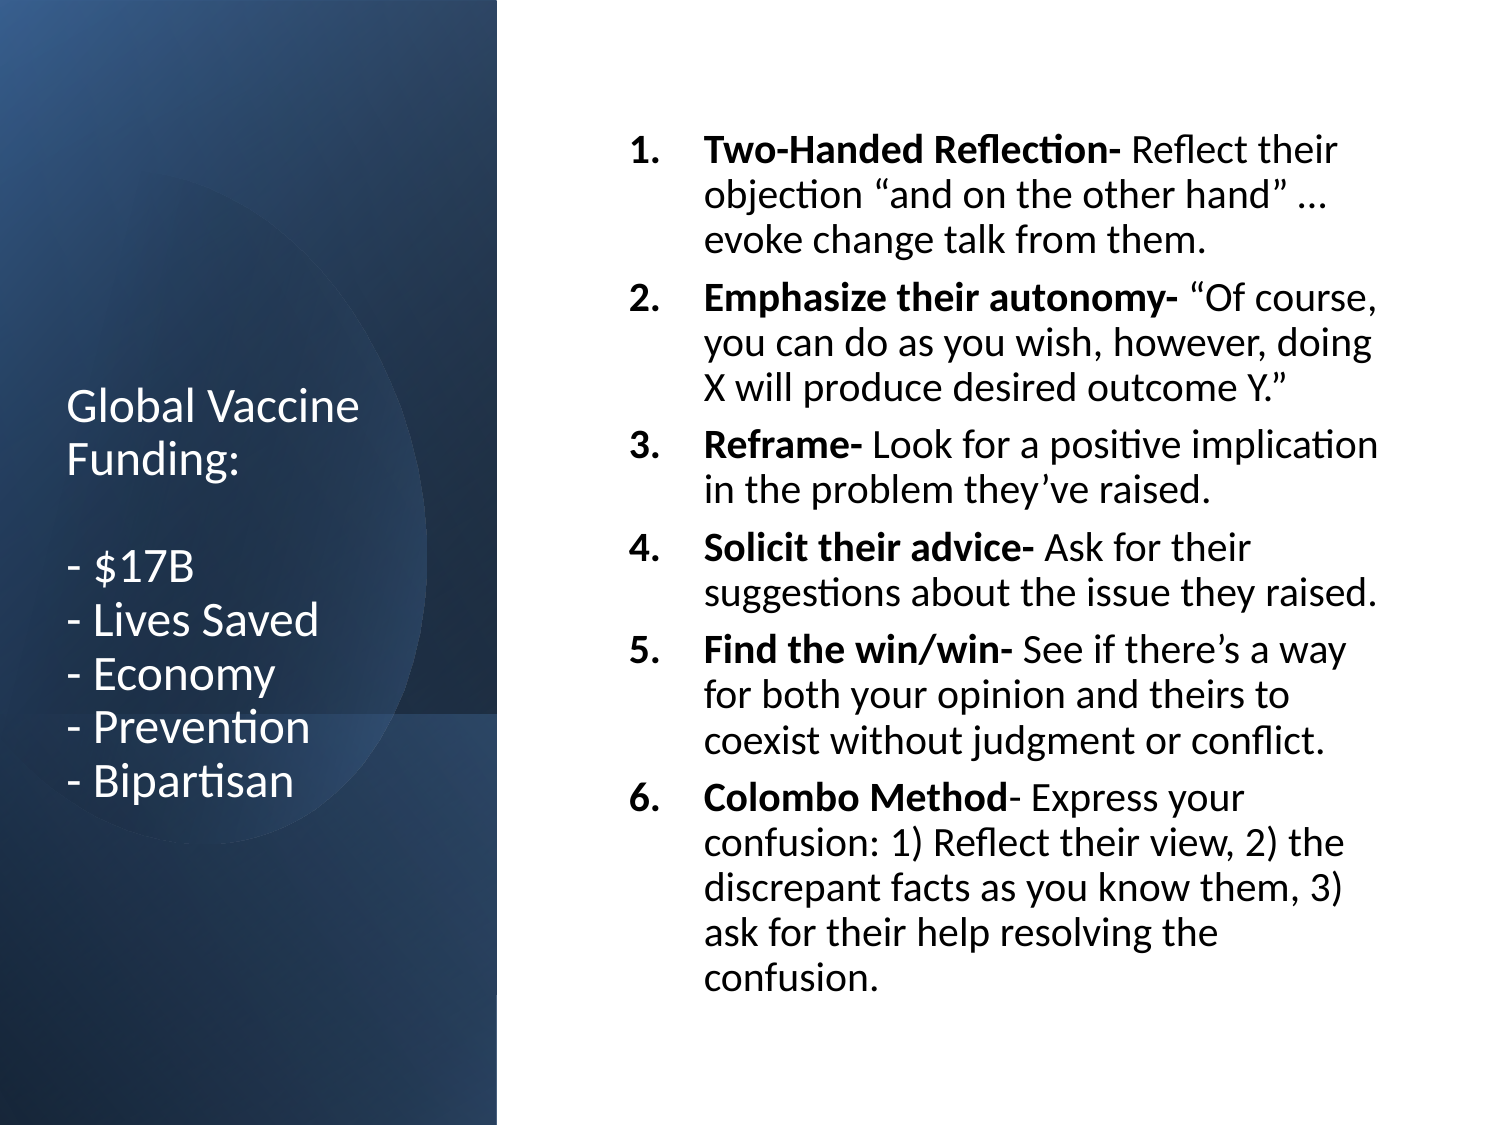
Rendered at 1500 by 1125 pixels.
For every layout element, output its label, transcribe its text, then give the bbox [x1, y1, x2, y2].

text_box [499, 0, 1500, 1125]
title Global Vaccine Funding: - $17B - Lives Saved - Economy - Prevention - Bipartisan [51, 366, 446, 923]
text_box Two-Handed Reflection- Reflect their objection “and on the other hand” …evoke change talk from them. Emphasize their autonomy- “Of course, you can do as you wish, however, doing X will produce desired outcome Y.” Reframe- Look for a positive implication in the problem they’ve raised. Solicit their advice- Ask for their suggestions about the issue they raised. Find the win/win- See if there’s a way for both your opinion and theirs to coexist without judgment or conflict. Colombo Method- Express your confusion: 1) Reflect their view, 2) the discrepant facts as you know them, 3) ask for their help resolving the confusion. [594, 109, 1402, 1019]
text_box [0, 0, 499, 1125]
